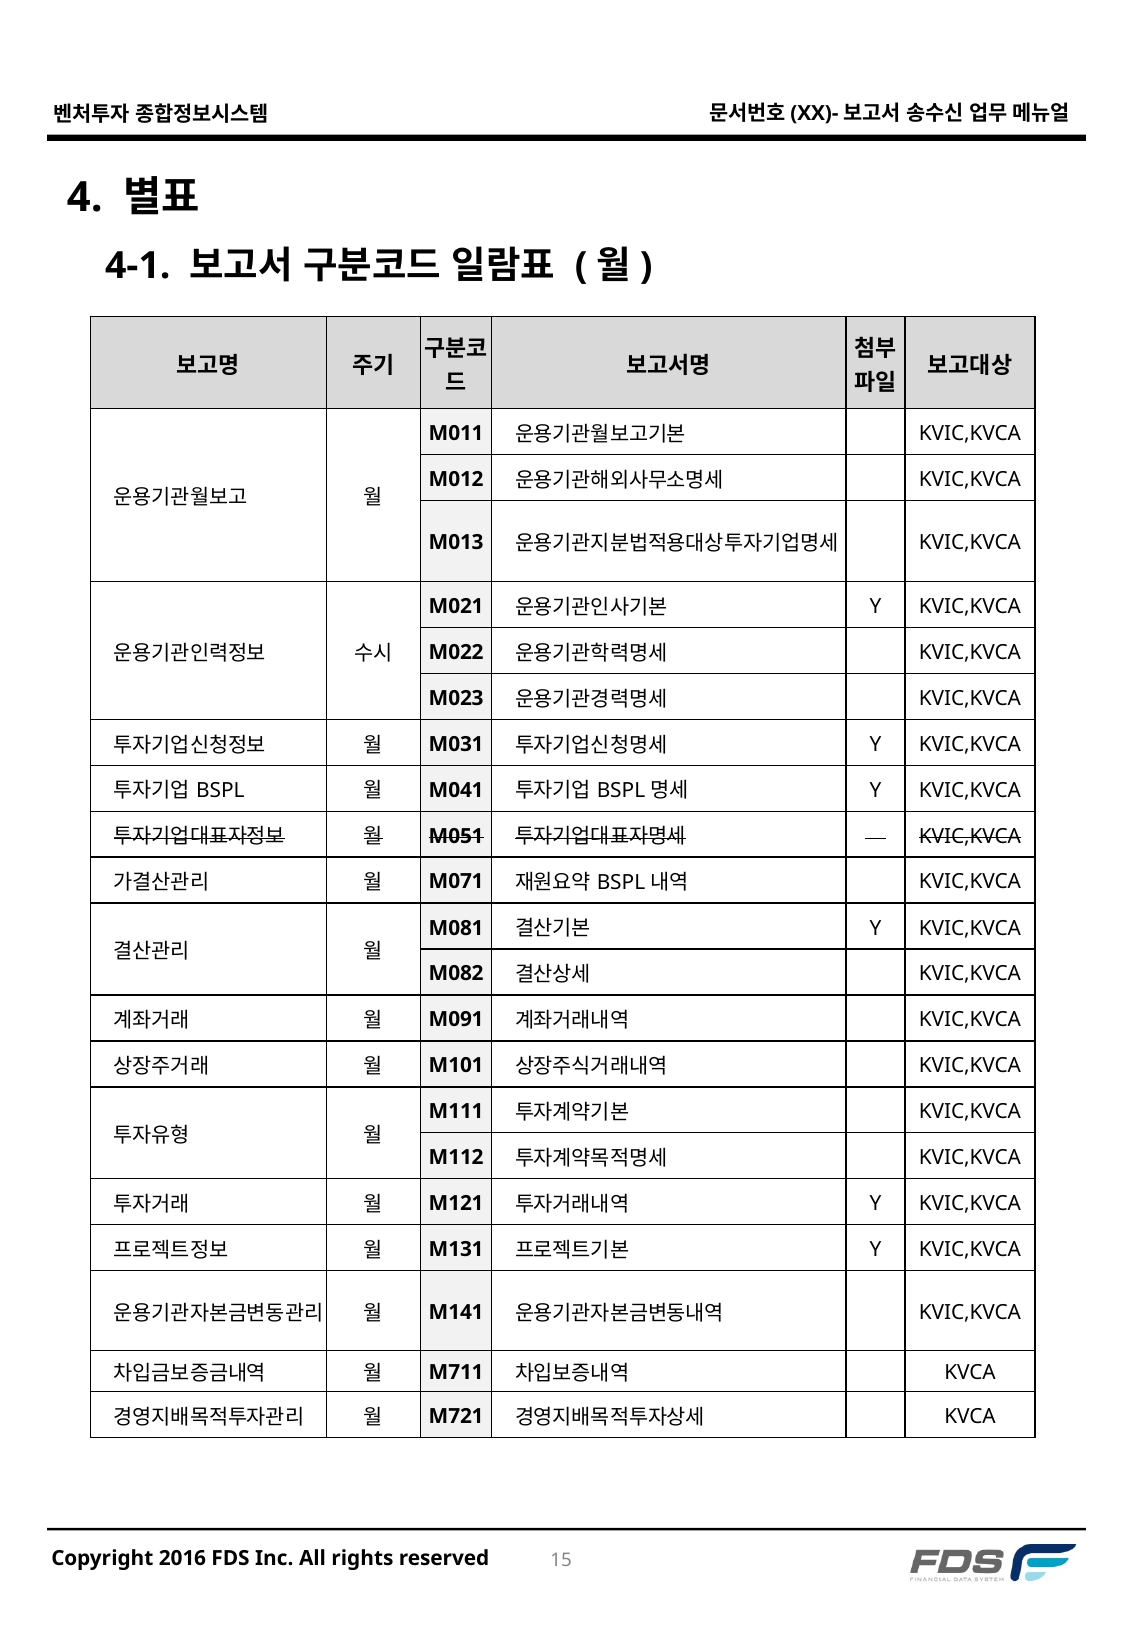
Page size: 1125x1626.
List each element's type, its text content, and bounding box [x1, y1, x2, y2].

table_cell [847, 996, 904, 1040]
table_cell 결산상세 [492, 950, 845, 994]
table_cell KVIC,KVCA [906, 1042, 1034, 1086]
table_cell 프로젝트기본 [492, 1225, 845, 1270]
table_cell 계좌거래내역 [492, 996, 845, 1040]
table_cell KVIC,KVCA [906, 1133, 1034, 1178]
table_header 보고명 [91, 317, 326, 408]
table_cell 경영지배목적투자상세 [492, 1392, 845, 1437]
table_cell [847, 1392, 904, 1437]
table_cell M011 [421, 409, 491, 454]
table_cell KVIC,KVCA [906, 858, 1034, 902]
table_cell M041 [421, 766, 491, 811]
table_cell 운용기관자본금변동관리 [91, 1271, 326, 1350]
table_cell KVIC,KVCA [906, 455, 1034, 500]
table_cell [847, 1042, 904, 1086]
table_cell 운용기관월보고 [91, 409, 326, 581]
table_cell 월 [327, 1271, 420, 1350]
table_cell 월 [327, 1225, 420, 1270]
table_cell Y [847, 582, 904, 627]
table_cell [847, 628, 904, 673]
table_cell 재원요약BSPL내역 [492, 858, 845, 902]
table_cell KVIC,KVCA [906, 996, 1034, 1040]
table_cell KVIC,KVCA [906, 674, 1034, 719]
table_cell 월 [327, 720, 420, 765]
table_cell Y [847, 766, 904, 811]
table_cell M021 [421, 582, 491, 627]
table_cell 수시 [327, 582, 420, 719]
slide_number 14 [513, 1529, 587, 1581]
table_cell 월 [327, 812, 420, 856]
table_cell KVCA [906, 1351, 1034, 1391]
table_cell 투자계약목적명세 [492, 1133, 845, 1178]
table_cell 운용기관해외사무소명세 [492, 455, 845, 500]
table_cell KVIC,KVCA [906, 812, 1034, 856]
table_cell KVIC,KVCA [906, 1088, 1034, 1132]
table_cell [847, 501, 904, 581]
table_cell M112 [421, 1133, 491, 1178]
table_cell KVIC,KVCA [906, 501, 1034, 581]
table_cell M071 [421, 858, 491, 902]
table_cell KVIC,KVCA [906, 1271, 1034, 1350]
table_cell 운용기관지분법적용대상투자기업명세 [492, 501, 845, 581]
table_cell KVIC,KVCA [906, 950, 1034, 994]
table_cell [847, 950, 904, 994]
table_cell M141 [421, 1271, 491, 1350]
table_cell 상장주거래 [91, 1042, 326, 1086]
table_header 보고서명 [492, 317, 845, 408]
text_box 4-1. 보고서 구분코드 일람표 (월) [89, 233, 1082, 293]
table_cell 운용기관월보고기본 [492, 409, 845, 454]
table_cell 월 [327, 1088, 420, 1178]
table_cell M082 [421, 950, 491, 994]
table_cell 월 [327, 996, 420, 1040]
table_cell [847, 674, 904, 719]
table_cell 투자기업대표자정보 [91, 812, 326, 856]
table_cell 결산기본 [492, 904, 845, 948]
table_cell M111 [421, 1088, 491, 1132]
table_cell KVIC,KVCA [906, 409, 1034, 454]
table_cell 투자거래 [91, 1179, 326, 1224]
table_cell [847, 1133, 904, 1178]
table_cell 투자기업BSPL명세 [492, 766, 845, 811]
table_cell 월 [327, 766, 420, 811]
table_cell [847, 455, 904, 500]
table_cell KVIC,KVCA [906, 628, 1034, 673]
table_header 구분코드 [421, 317, 491, 408]
table_cell 투자기업BSPL [91, 766, 326, 811]
table_cell 운용기관학력명세 [492, 628, 845, 673]
table_cell 투자유형 [91, 1088, 326, 1178]
table_cell M131 [421, 1225, 491, 1270]
table_cell M051 [421, 812, 491, 856]
table_cell KVIC,KVCA [906, 720, 1034, 765]
table_cell KVIC,KVCA [906, 1225, 1034, 1270]
table_cell Y [847, 1225, 904, 1270]
table_cell KVIC,KVCA [906, 904, 1034, 948]
table_cell M013 [421, 501, 491, 581]
table_cell 경영지배목적투자관리 [91, 1392, 326, 1437]
table_cell KVCA [906, 1392, 1034, 1437]
table_cell 월 [327, 409, 420, 581]
table_cell [847, 858, 904, 902]
table_cell [847, 812, 904, 856]
table_cell 계좌거래 [91, 996, 326, 1040]
table_cell 가결산관리 [91, 858, 326, 902]
table_cell [847, 1351, 904, 1391]
table_cell Y [847, 904, 904, 948]
table_cell M121 [421, 1179, 491, 1224]
table_cell 운용기관인사기본 [492, 582, 845, 627]
table_cell 결산관리 [91, 904, 326, 994]
table_header 첨부 파일 [847, 317, 904, 408]
table_cell 운용기관자본금변동내역 [492, 1271, 845, 1350]
table_cell KVIC,KVCA [906, 766, 1034, 811]
table_cell 투자거래내역 [492, 1179, 845, 1224]
table_cell 월 [327, 904, 420, 994]
table_cell M023 [421, 674, 491, 719]
table_cell KVIC,KVCA [906, 1179, 1034, 1224]
table_cell 월 [327, 858, 420, 902]
table_cell 투자기업대표자명세 [492, 812, 845, 856]
table_cell M012 [421, 455, 491, 500]
table_cell 운용기관인력정보 [91, 582, 326, 719]
table_cell 투자기업신청정보 [91, 720, 326, 765]
table_cell 월 [327, 1392, 420, 1437]
table_cell 상장주식거래내역 [492, 1042, 845, 1086]
table_cell 투자계약기본 [492, 1088, 845, 1132]
table_cell M721 [421, 1392, 491, 1437]
table_cell Y [847, 720, 904, 765]
table_cell 차입보증내역 [492, 1351, 845, 1391]
table_cell M101 [421, 1042, 491, 1086]
table_cell Y [847, 1179, 904, 1224]
table_cell [847, 1088, 904, 1132]
table_cell M022 [421, 628, 491, 673]
table_cell [847, 1271, 904, 1350]
title 4. 별표 [51, 162, 1082, 222]
table_cell [847, 409, 904, 454]
table_cell M091 [421, 996, 491, 1040]
table_cell M031 [421, 720, 491, 765]
table_cell 투자기업신청명세 [492, 720, 845, 765]
table_cell 월 [327, 1179, 420, 1224]
table_cell 월 [327, 1351, 420, 1391]
table_cell KVIC,KVCA [906, 582, 1034, 627]
table_header 보고대상 [906, 317, 1034, 408]
table_cell 프로젝트정보 [91, 1225, 326, 1270]
picture [900, 1531, 1086, 1595]
table_header 주기 [327, 317, 420, 408]
table_cell 차입금보증금내역 [91, 1351, 326, 1391]
table_cell M081 [421, 904, 491, 948]
table_cell 운용기관경력명세 [492, 674, 845, 719]
table_cell 월 [327, 1042, 420, 1086]
table_cell M711 [421, 1351, 491, 1391]
